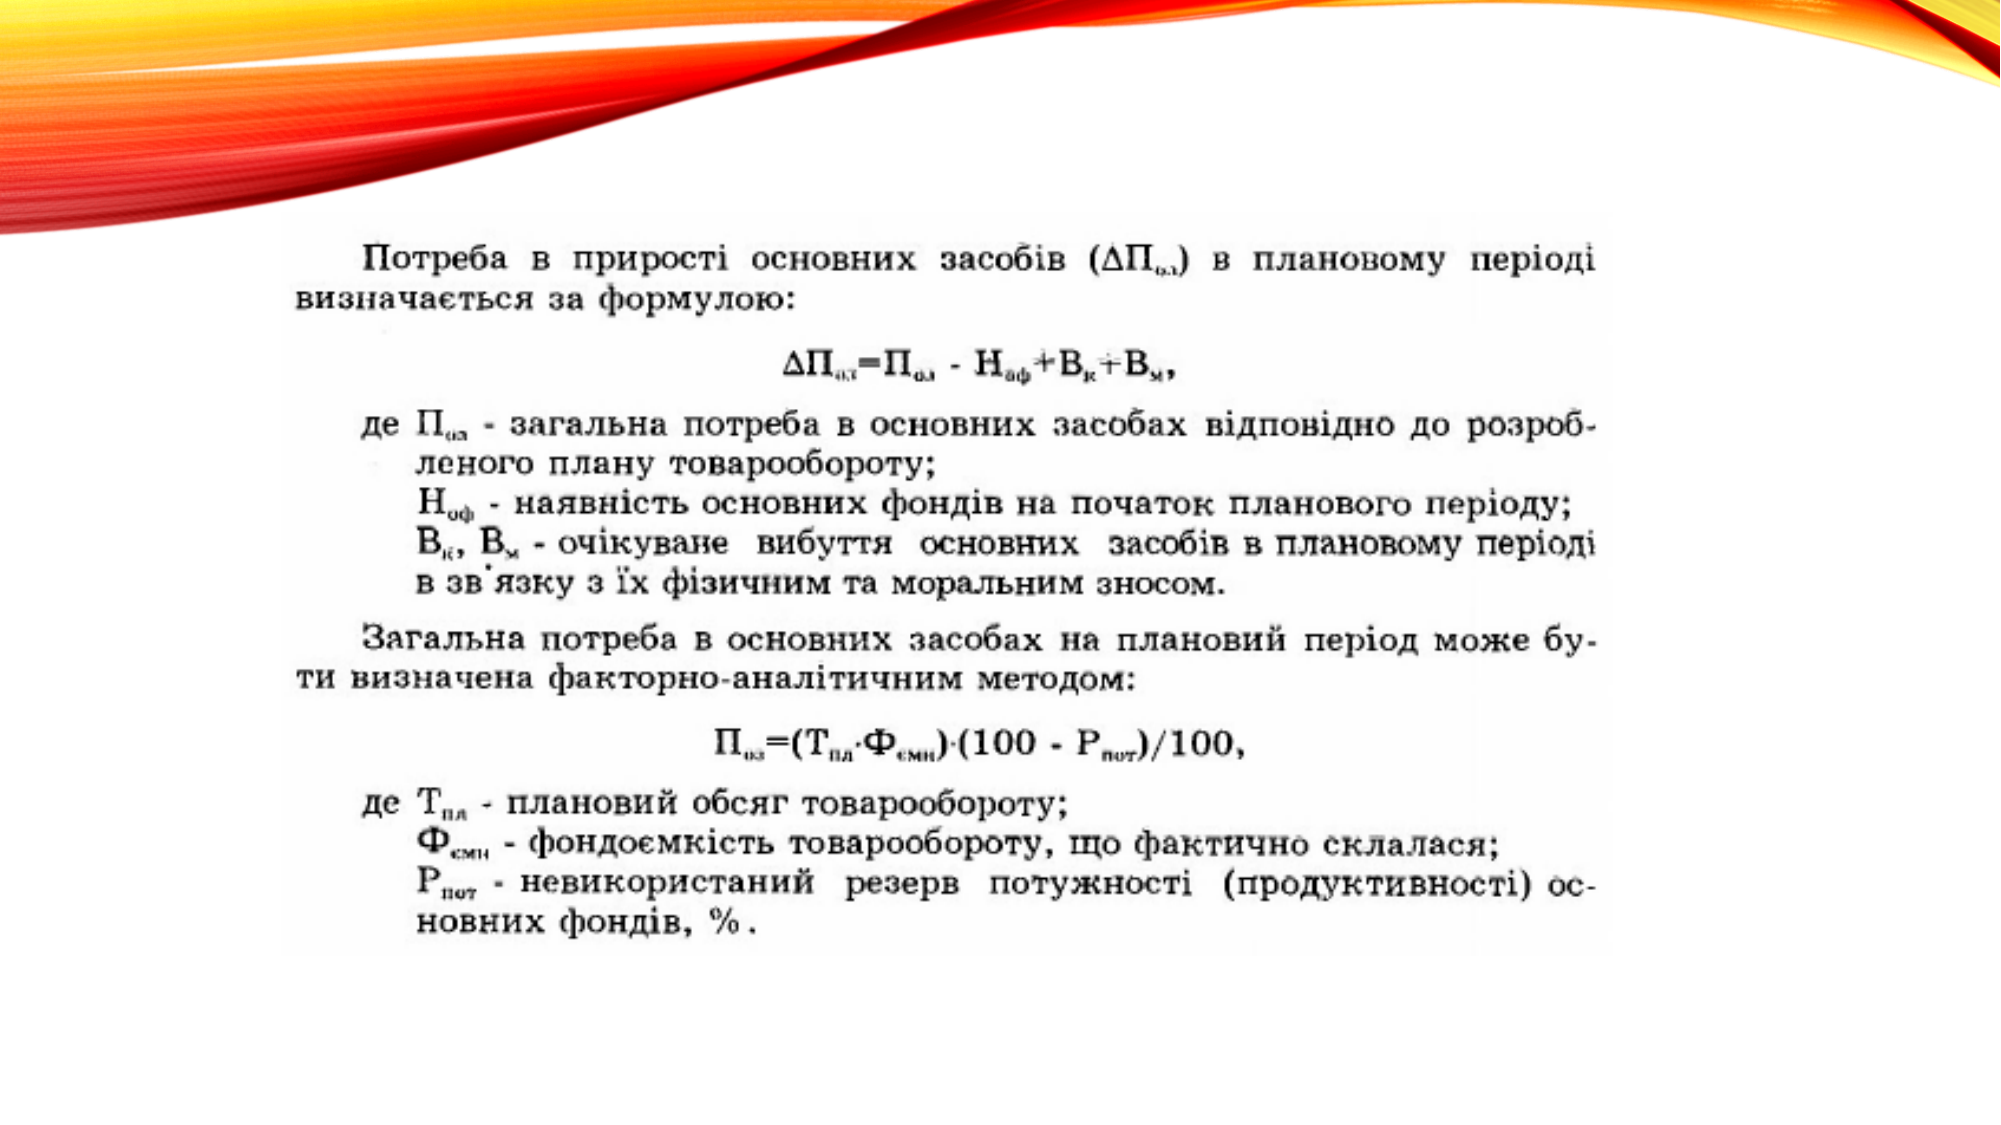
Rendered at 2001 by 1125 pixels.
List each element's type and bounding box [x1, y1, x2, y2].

picture [0, 0, 2000, 956]
